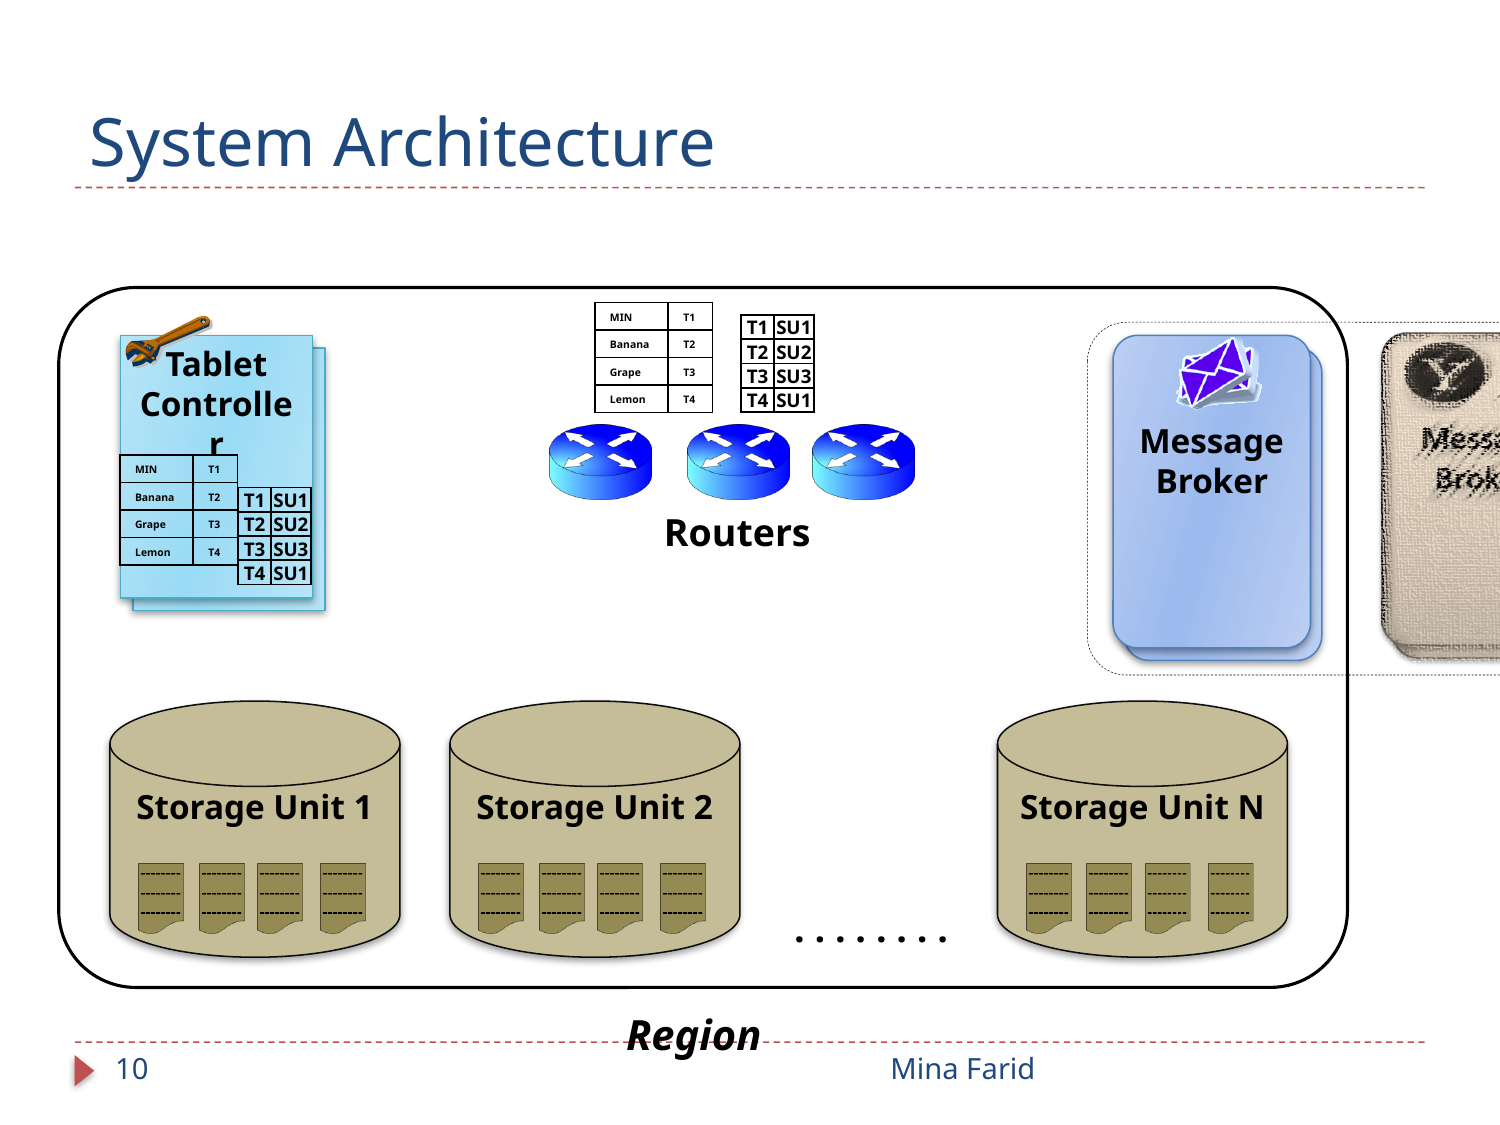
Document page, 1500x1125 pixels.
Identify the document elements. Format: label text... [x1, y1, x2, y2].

table_cell SU1 [775, 389, 813, 411]
table_cell T2 [669, 331, 712, 357]
table_cell T4 [239, 561, 270, 584]
table_cell Banana [596, 331, 667, 357]
table_cell T3 [742, 364, 773, 387]
table_cell T2 [239, 513, 270, 535]
table_cell Grape [596, 358, 667, 384]
text_box . . . . . . . . [777, 897, 965, 958]
table_header T1 [194, 456, 237, 482]
text_box Routers [549, 501, 925, 562]
picture [812, 424, 915, 501]
footer Mina Farid [475, 1042, 1051, 1103]
table_cell T2 [742, 340, 773, 363]
table_cell SU2 [775, 340, 813, 363]
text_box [997, 700, 1288, 958]
table_cell Lemon [121, 538, 192, 564]
slide_number 10 [100, 1042, 426, 1103]
text_box Region [581, 1001, 807, 1067]
picture [549, 424, 652, 501]
table_cell T3 [239, 537, 270, 559]
table_cell Grape [121, 511, 192, 537]
table_cell T4 [194, 538, 237, 564]
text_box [1112, 335, 1322, 661]
table_cell T3 [194, 511, 237, 537]
table_cell T4 [742, 389, 773, 411]
table_cell T2 [194, 483, 237, 509]
picture [1374, 327, 1500, 670]
table_header SU1 [272, 488, 310, 511]
picture [124, 314, 214, 369]
table_cell Banana [121, 483, 192, 509]
table_header T1 [669, 303, 712, 329]
table_cell Lemon [596, 386, 667, 412]
table_header T1 [239, 488, 270, 511]
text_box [109, 700, 401, 958]
table_cell T4 [669, 386, 712, 412]
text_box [449, 700, 741, 958]
table_cell SU3 [272, 537, 310, 559]
table_cell T3 [669, 358, 712, 384]
table_cell SU3 [775, 364, 813, 387]
table_header MIN [596, 303, 667, 329]
text_box [1085, 320, 1500, 677]
table_cell SU2 [272, 513, 310, 535]
text_box [57, 285, 1350, 990]
table_cell SU1 [272, 561, 310, 584]
table_header T1 [742, 316, 773, 338]
table_header MIN [121, 456, 192, 482]
title System Architecture [75, 24, 1425, 188]
table_header SU1 [775, 316, 813, 338]
picture [687, 424, 790, 501]
